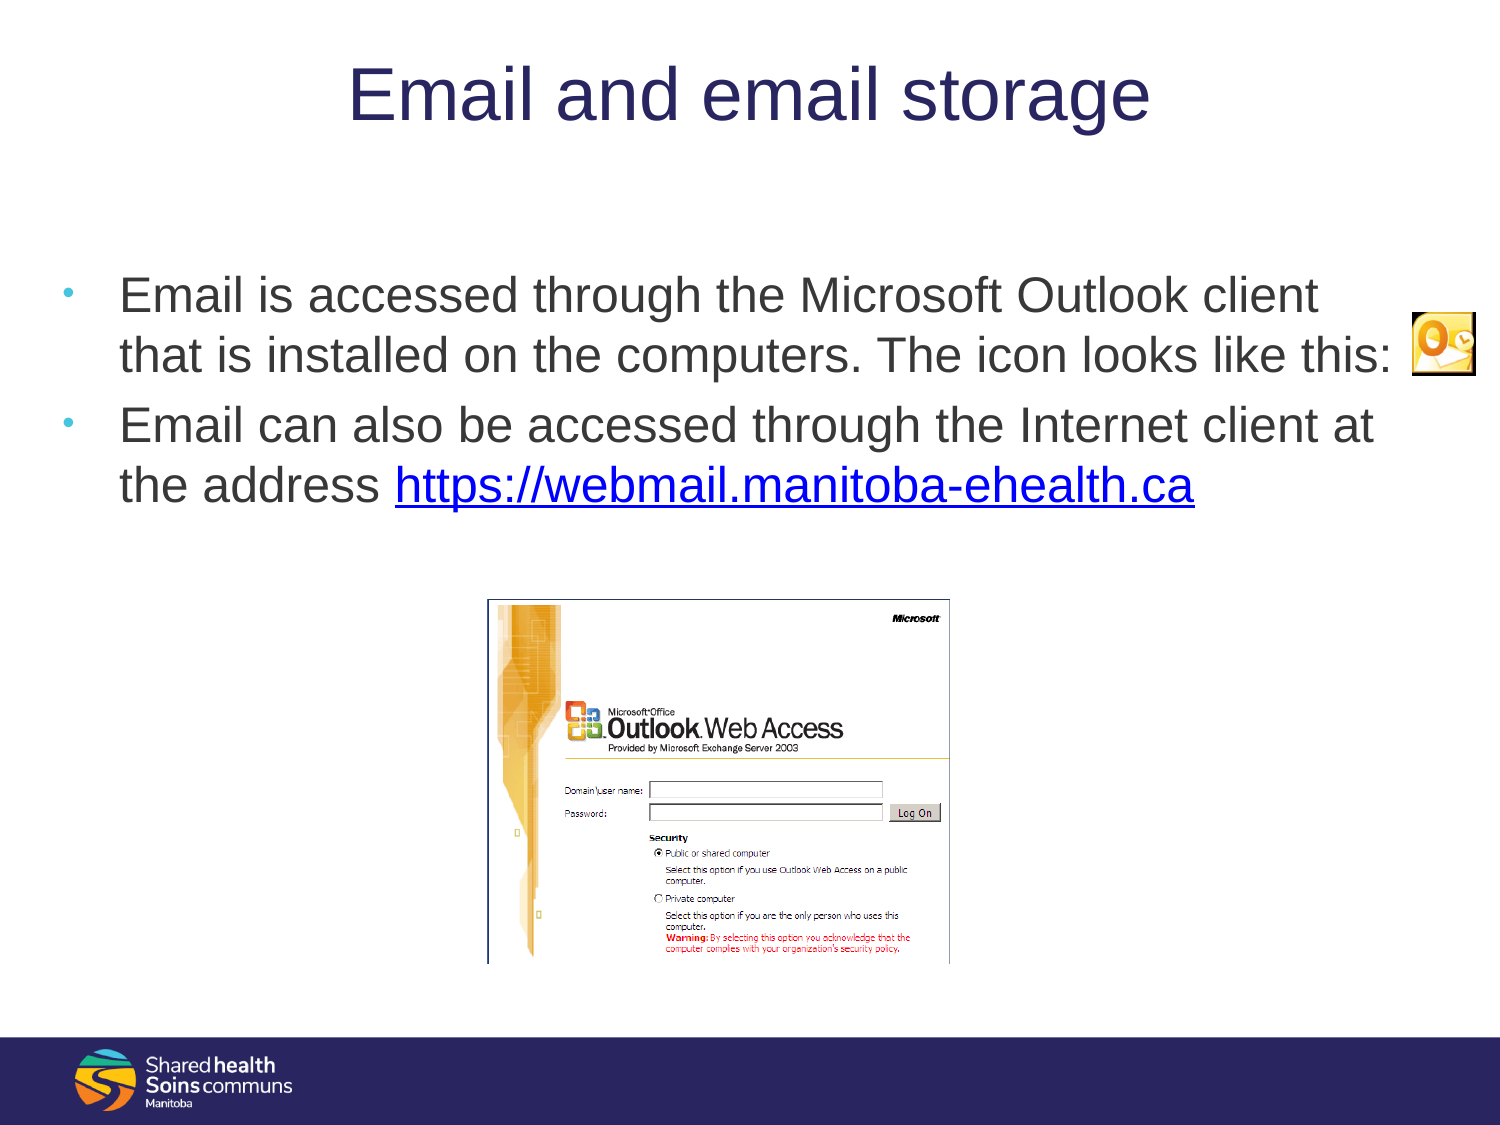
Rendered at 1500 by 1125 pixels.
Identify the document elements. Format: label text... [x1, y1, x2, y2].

list Email is accessed through the Microsoft Outlook client that is installed on the computers. The icon looks like this: Email can also be accessed through the Internet client at the address https://webmail.manitoba-ehealth.ca [62, 262, 1413, 1005]
picture [487, 599, 951, 964]
picture [1412, 312, 1476, 376]
title Email and email storage [75, 45, 1425, 233]
picture [75, 1049, 292, 1111]
